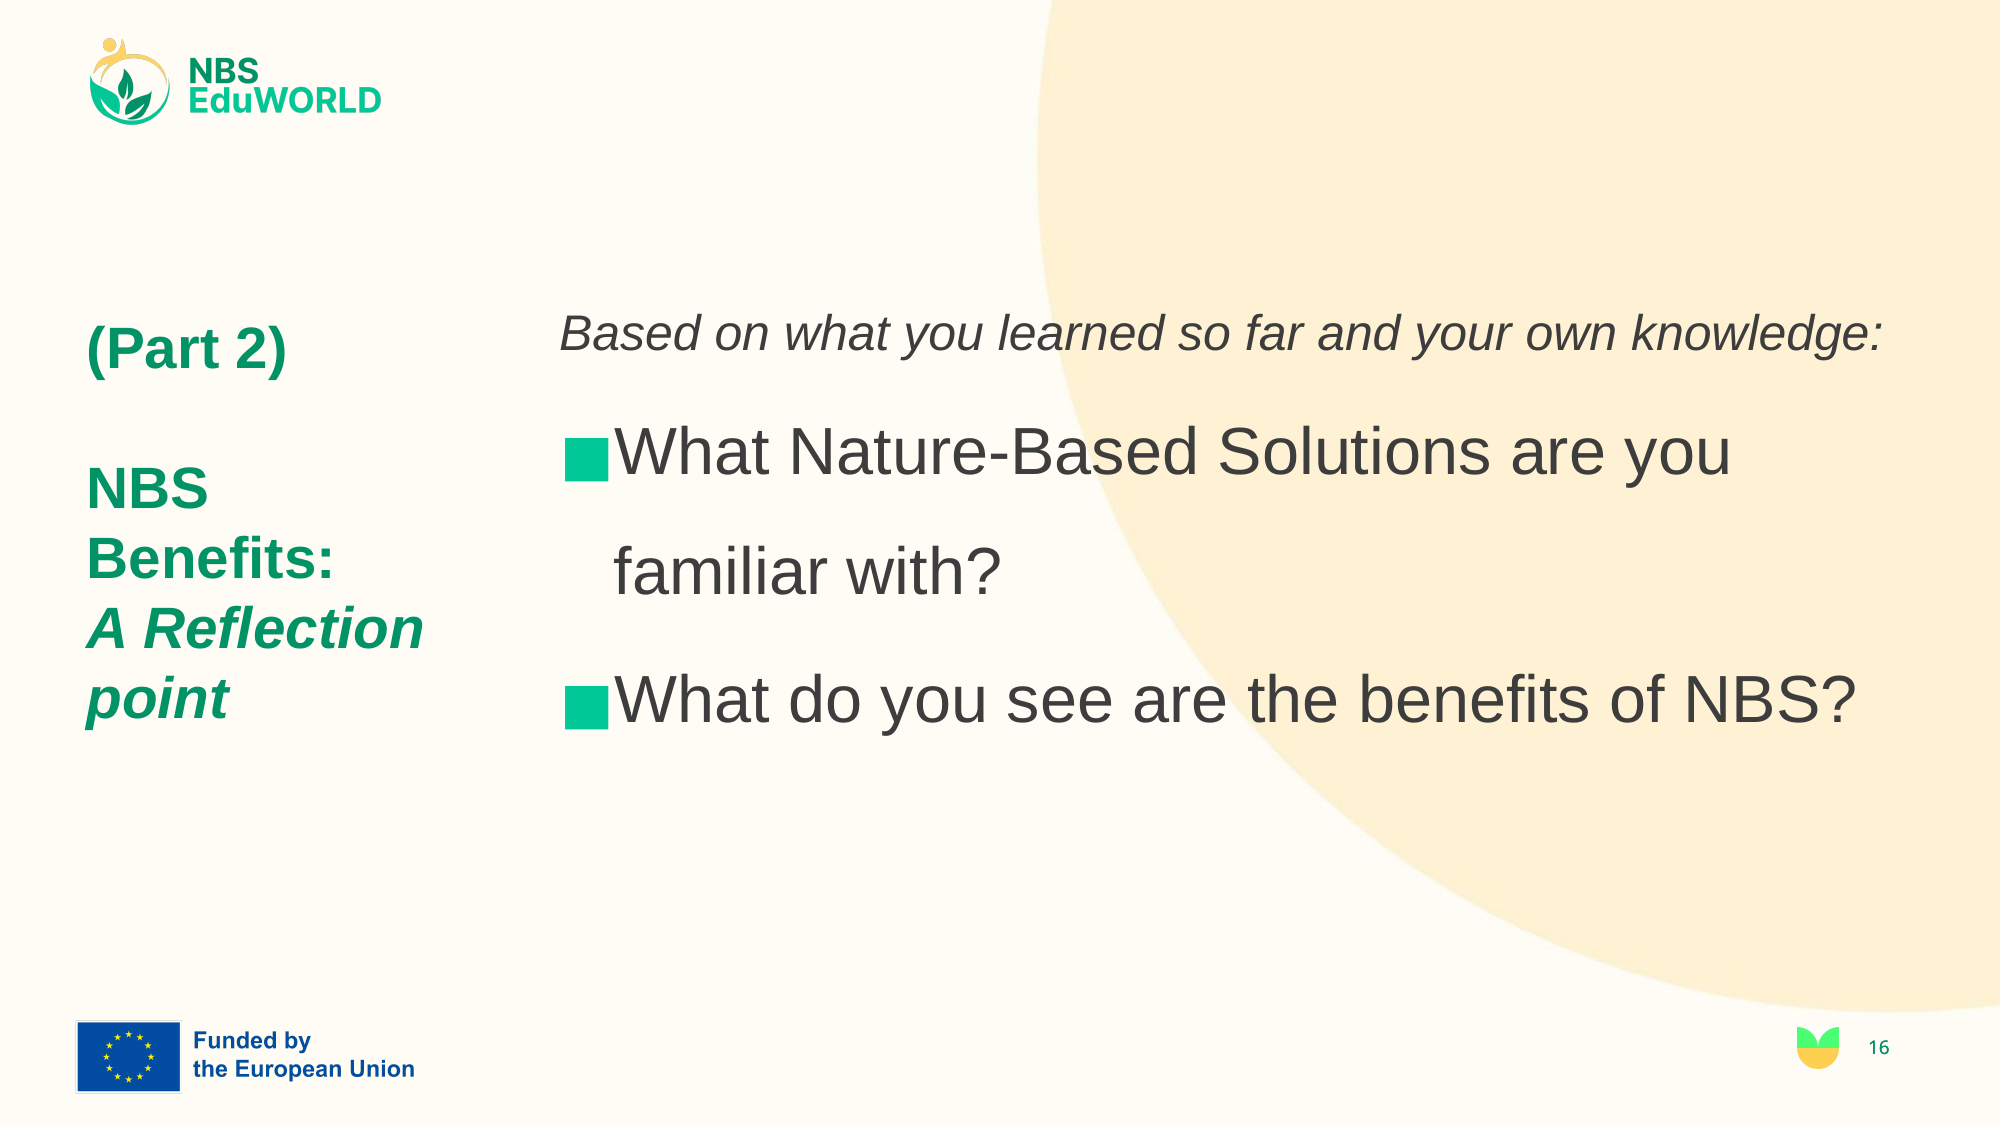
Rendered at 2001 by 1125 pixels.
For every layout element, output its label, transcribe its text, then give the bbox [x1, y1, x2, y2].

slide_number 16 [1732, 1018, 1905, 1079]
picture [73, 22, 393, 141]
title (Part 2) NBS Benefits: A Reflection point [71, 663, 470, 738]
picture [73, 1018, 440, 1096]
list Based on what you learned so far and your own knowledge: What Nature-Based Solutions are you familiar with? What do you see are the benefits of NBS? [523, 242, 1905, 839]
